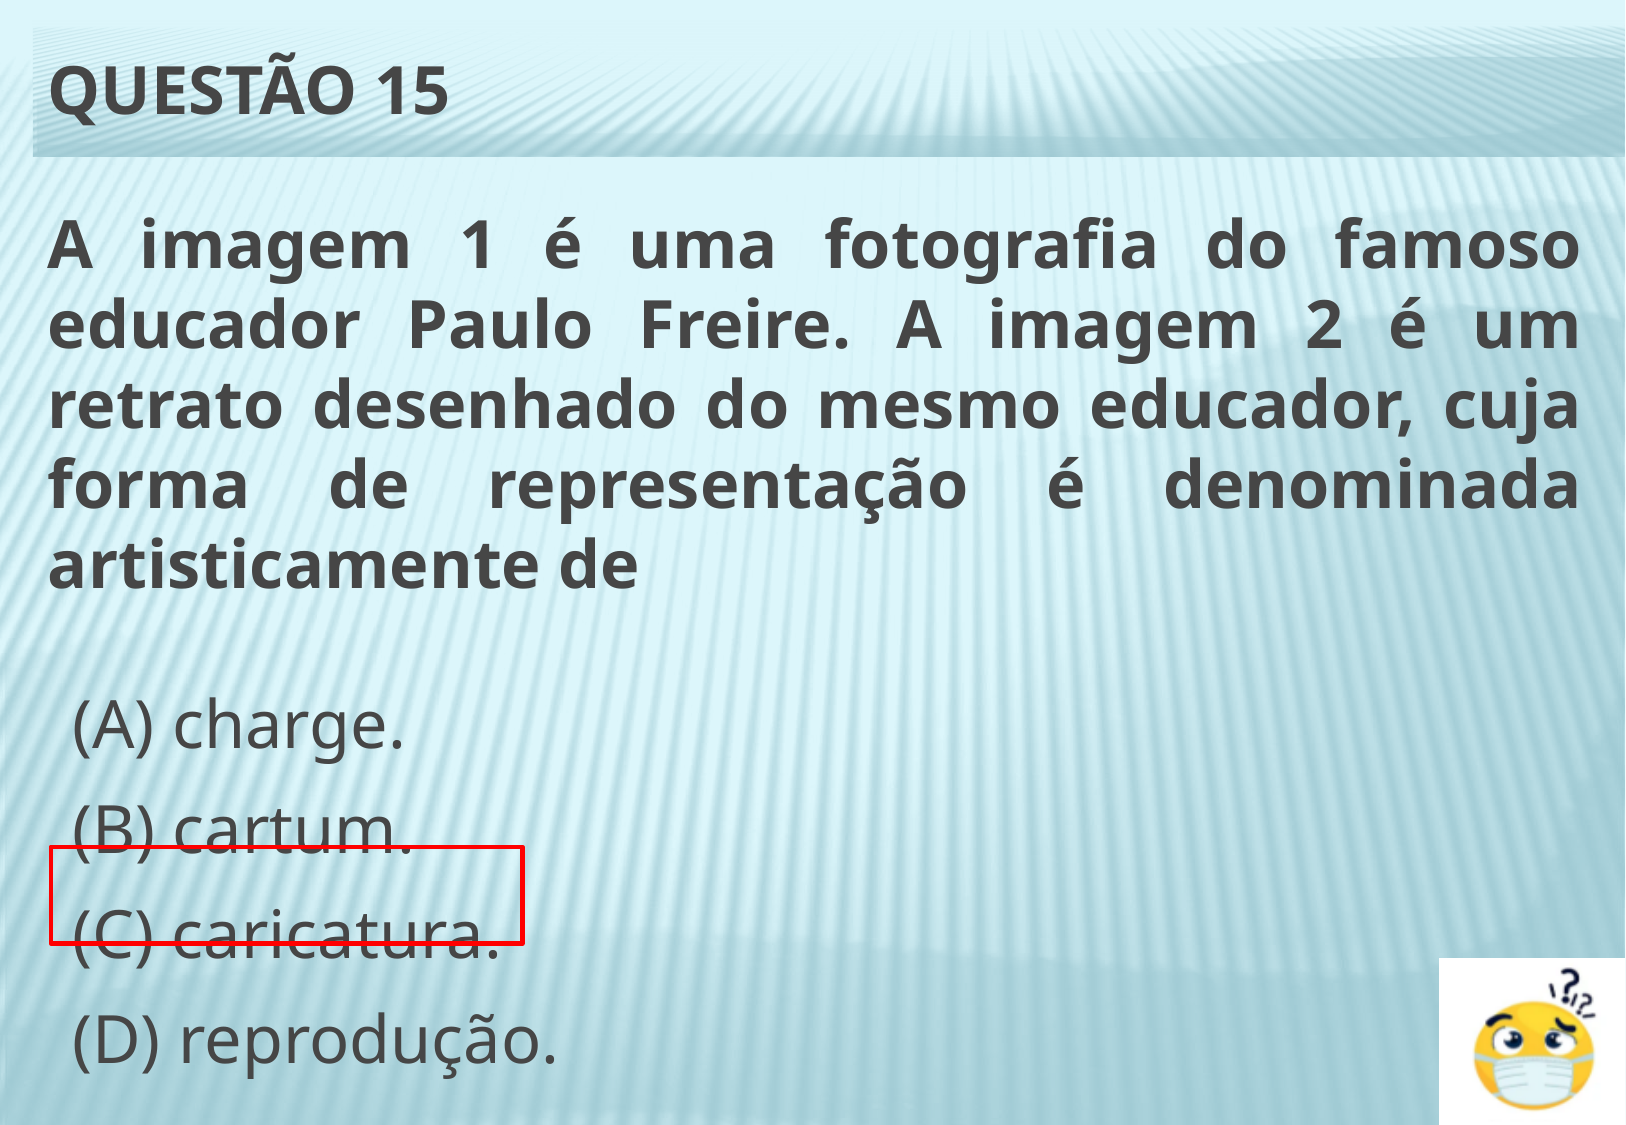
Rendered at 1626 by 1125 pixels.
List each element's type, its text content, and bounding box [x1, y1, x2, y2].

text_box [49, 845, 525, 946]
list A imagem 1 é uma fotografia do famoso educador Paulo Freire. A imagem 2 é um retrato desenhado do mesmo educador, cuja forma de representação é denominada artisticamente de (A) charge. (B) cartum. (C) caricatura. (D) reprodução. [32, 184, 1598, 1094]
picture [0, 0, 1626, 1125]
title QUESTÃO 15 [32, 19, 1625, 157]
